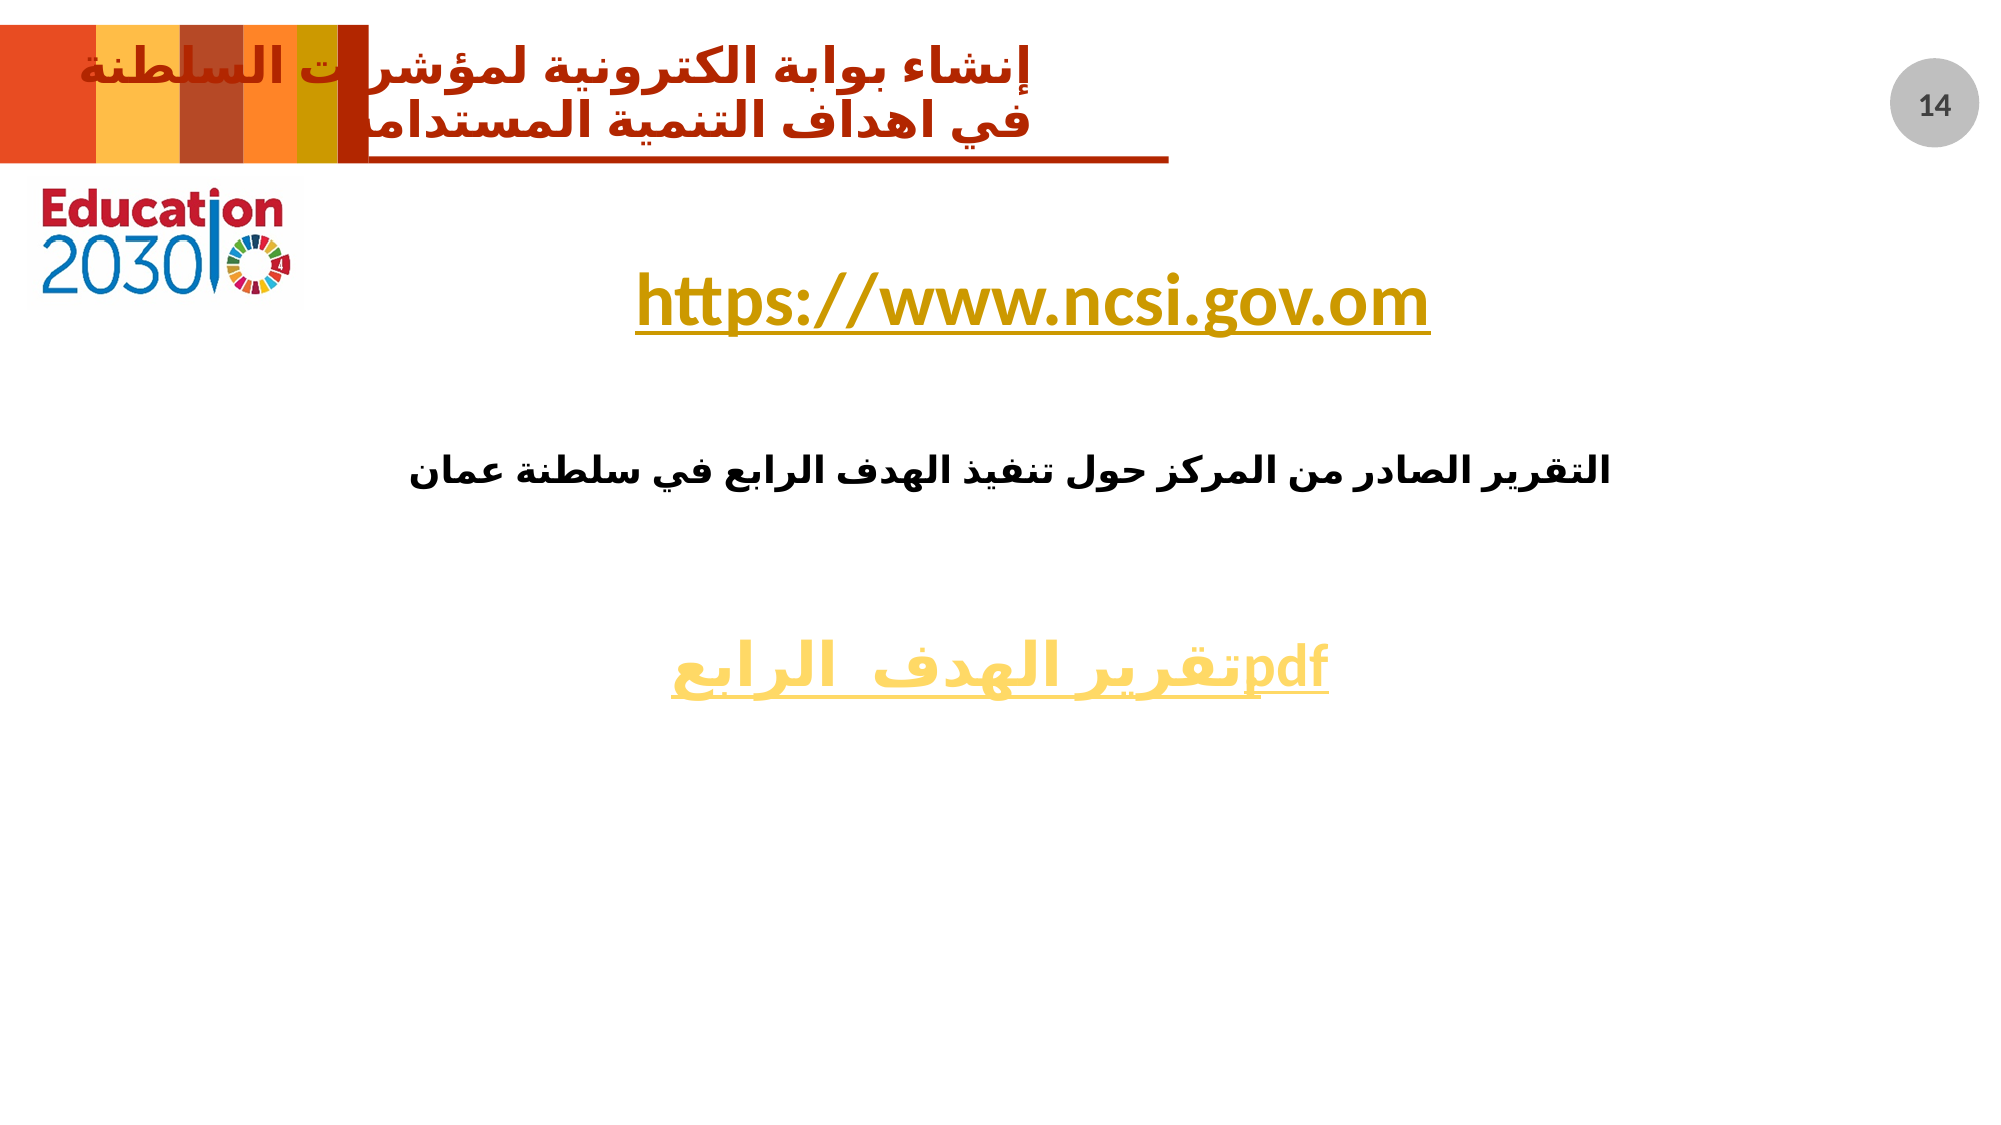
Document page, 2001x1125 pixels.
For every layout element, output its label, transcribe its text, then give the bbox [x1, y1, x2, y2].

title إنشاء بوابة الكترونية لمؤشرات السلطنة في اهداف التنمية المستدامة [61, 60, 1034, 128]
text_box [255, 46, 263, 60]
text_box التقرير الصادر من المركز حول تنفيذ الهدف الرابع في سلطنة عمان [394, 438, 1628, 499]
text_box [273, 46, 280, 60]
text_box https://www.ncsi.gov.om [620, 243, 1446, 348]
text_box تقرير الهدف الرابع.pdf [249, 469, 1750, 861]
picture [27, 176, 304, 310]
